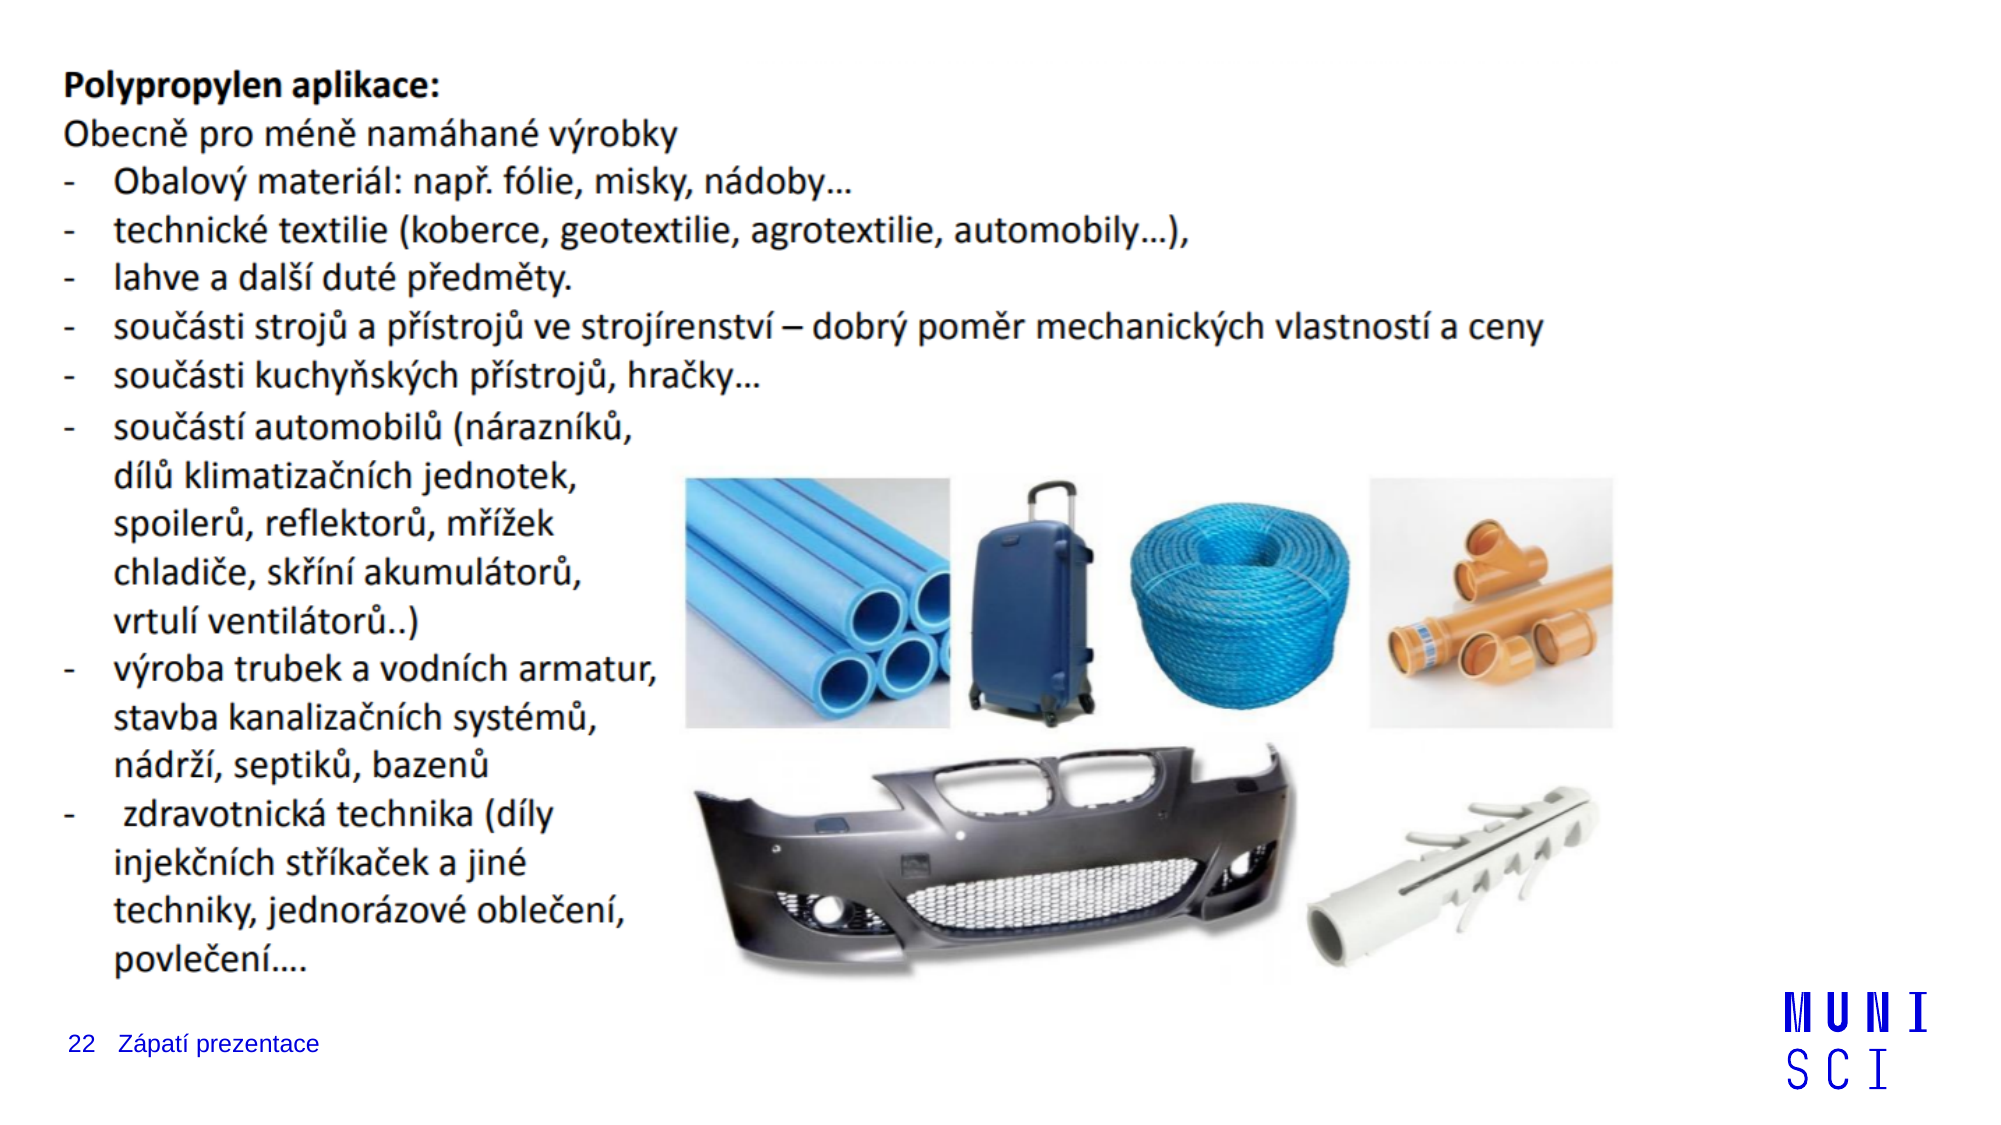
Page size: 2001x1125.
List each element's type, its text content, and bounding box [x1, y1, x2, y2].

slide_number 22 [67, 1021, 110, 1063]
footer Zápatí prezentace [118, 1021, 1418, 1063]
picture [51, 61, 1625, 999]
